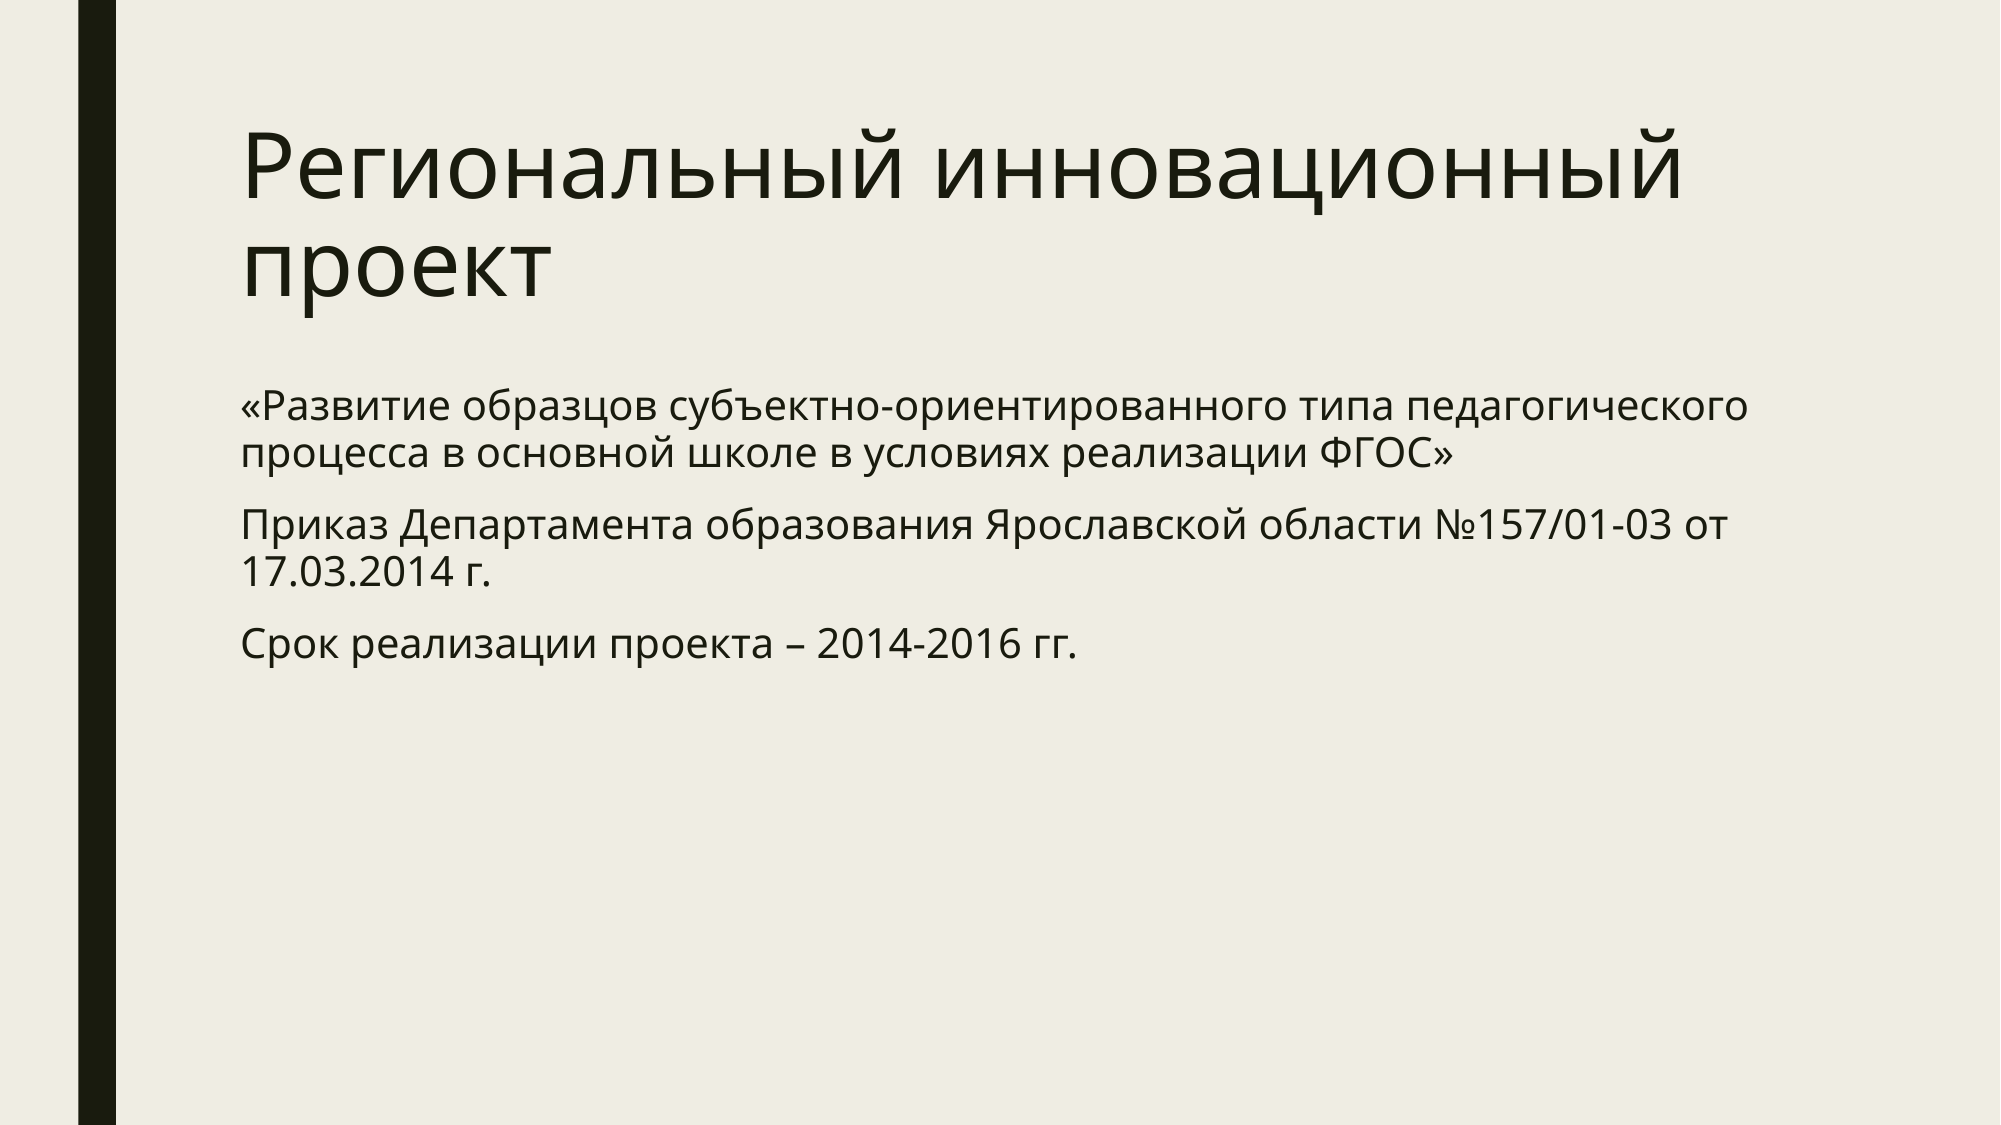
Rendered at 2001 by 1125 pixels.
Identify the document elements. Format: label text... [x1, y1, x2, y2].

list «Развитие образцов субъектно-ориентированного типа педагогического процесса в основной школе в условиях реализации ФГОС» Приказ Департамента образования Ярославской области №157/01-03 от 17.03.2014 г. Срок реализации проекта – 2014-2016 гг. [225, 375, 1800, 963]
title Региональный инновационный проект [225, 112, 1800, 357]
